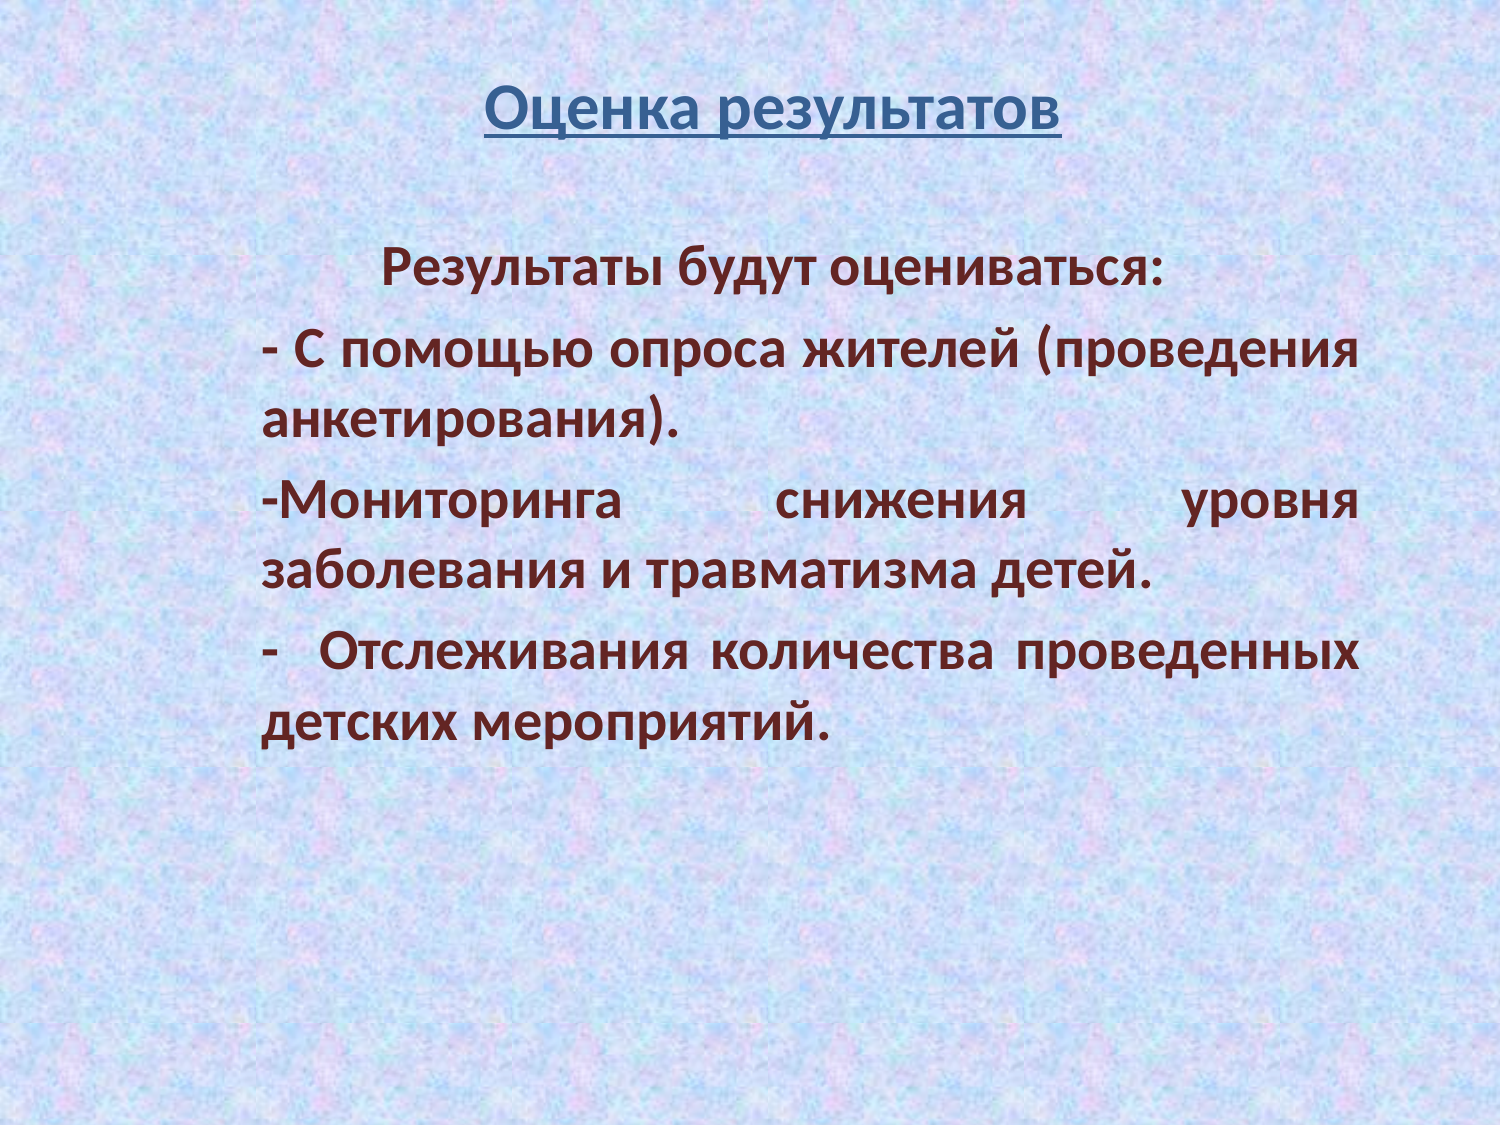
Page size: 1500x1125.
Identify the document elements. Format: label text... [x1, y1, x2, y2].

subtitle Результаты будут оцениваться: - С помощью опроса жителей (проведения анкетирования). -Мониторинга снижения уровня заболевания и травматизма детей. - Отслеживания количества проведенных детских мероприятий. [171, 219, 1376, 835]
title Оценка результатов [135, 66, 1411, 220]
